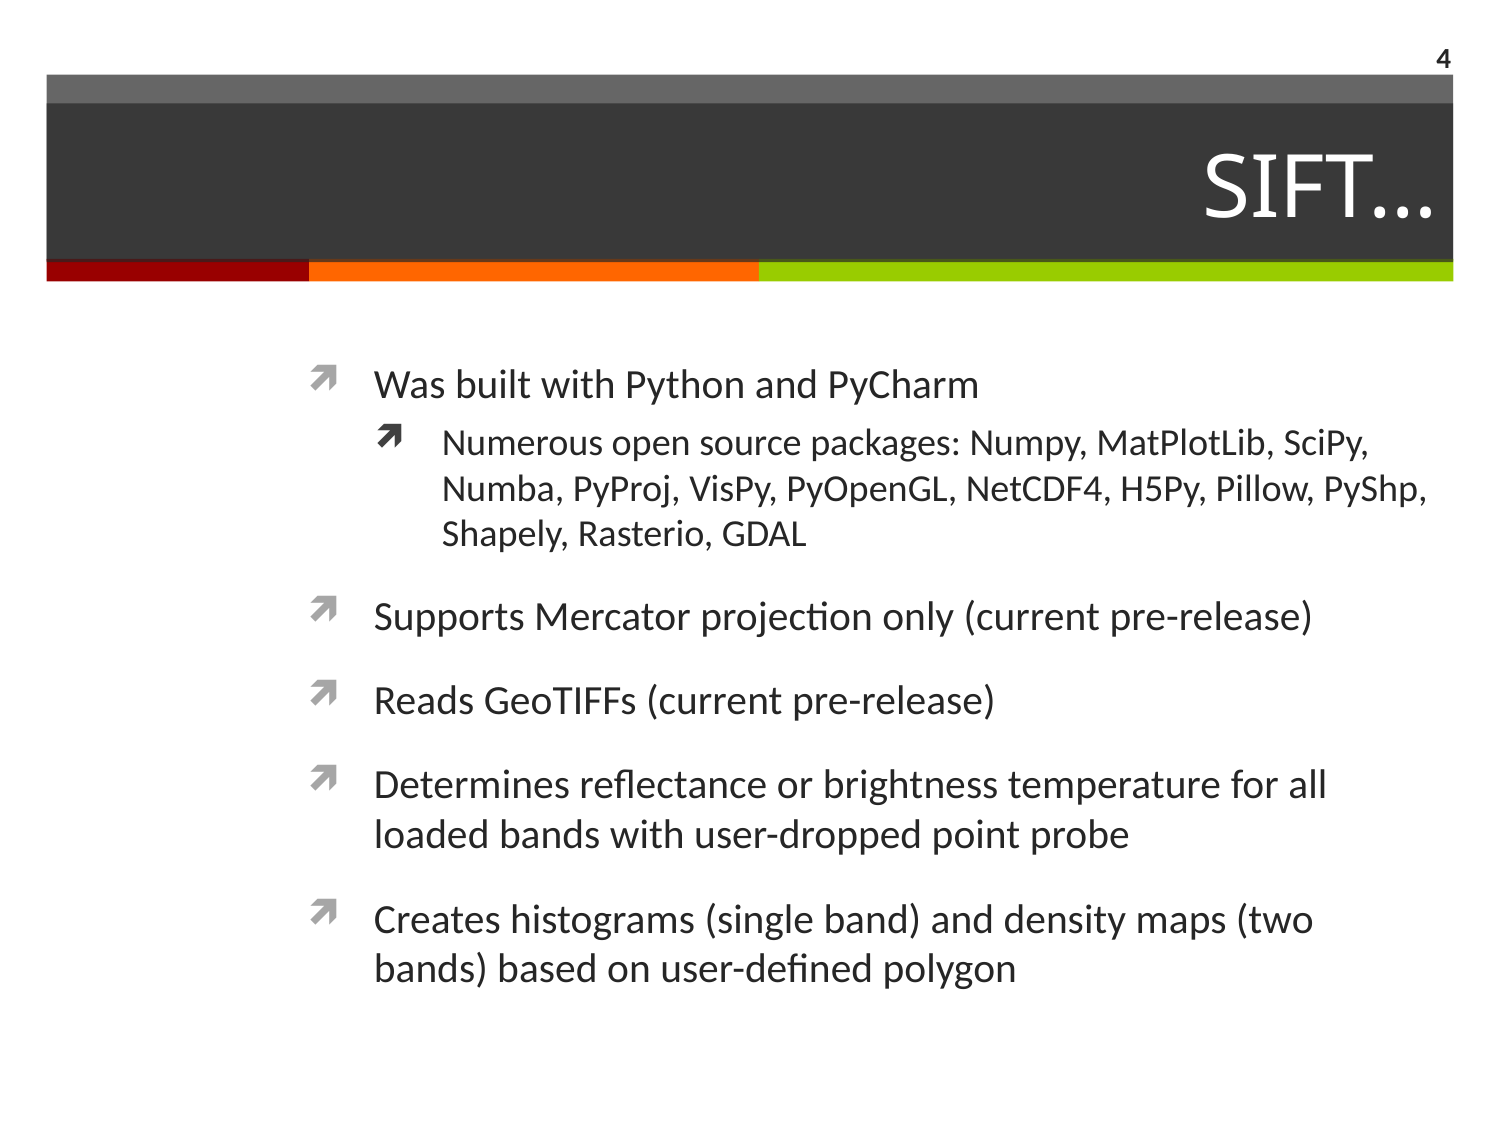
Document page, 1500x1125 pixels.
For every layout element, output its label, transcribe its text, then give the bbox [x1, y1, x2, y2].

title SIFT… [46, 103, 1454, 263]
list Was built with Python and PyCharm Numerous open source packages: Numpy, MatPlotLib, SciPy, Numba, PyProj, VisPy, PyOpenGL, NetCDF4, H5Py, Pillow, PyShp, Shapely, Rasterio, GDAL Supports Mercator projection only (current pre-release) Reads GeoTIFFs (current pre-release) Determines reflectance or brightness temperature for all loaded bands with user-dropped point probe Creates histograms (single band) and density maps (two bands) based on user-defined polygon [292, 350, 1454, 1005]
slide_number 4 [1362, 27, 1466, 87]
